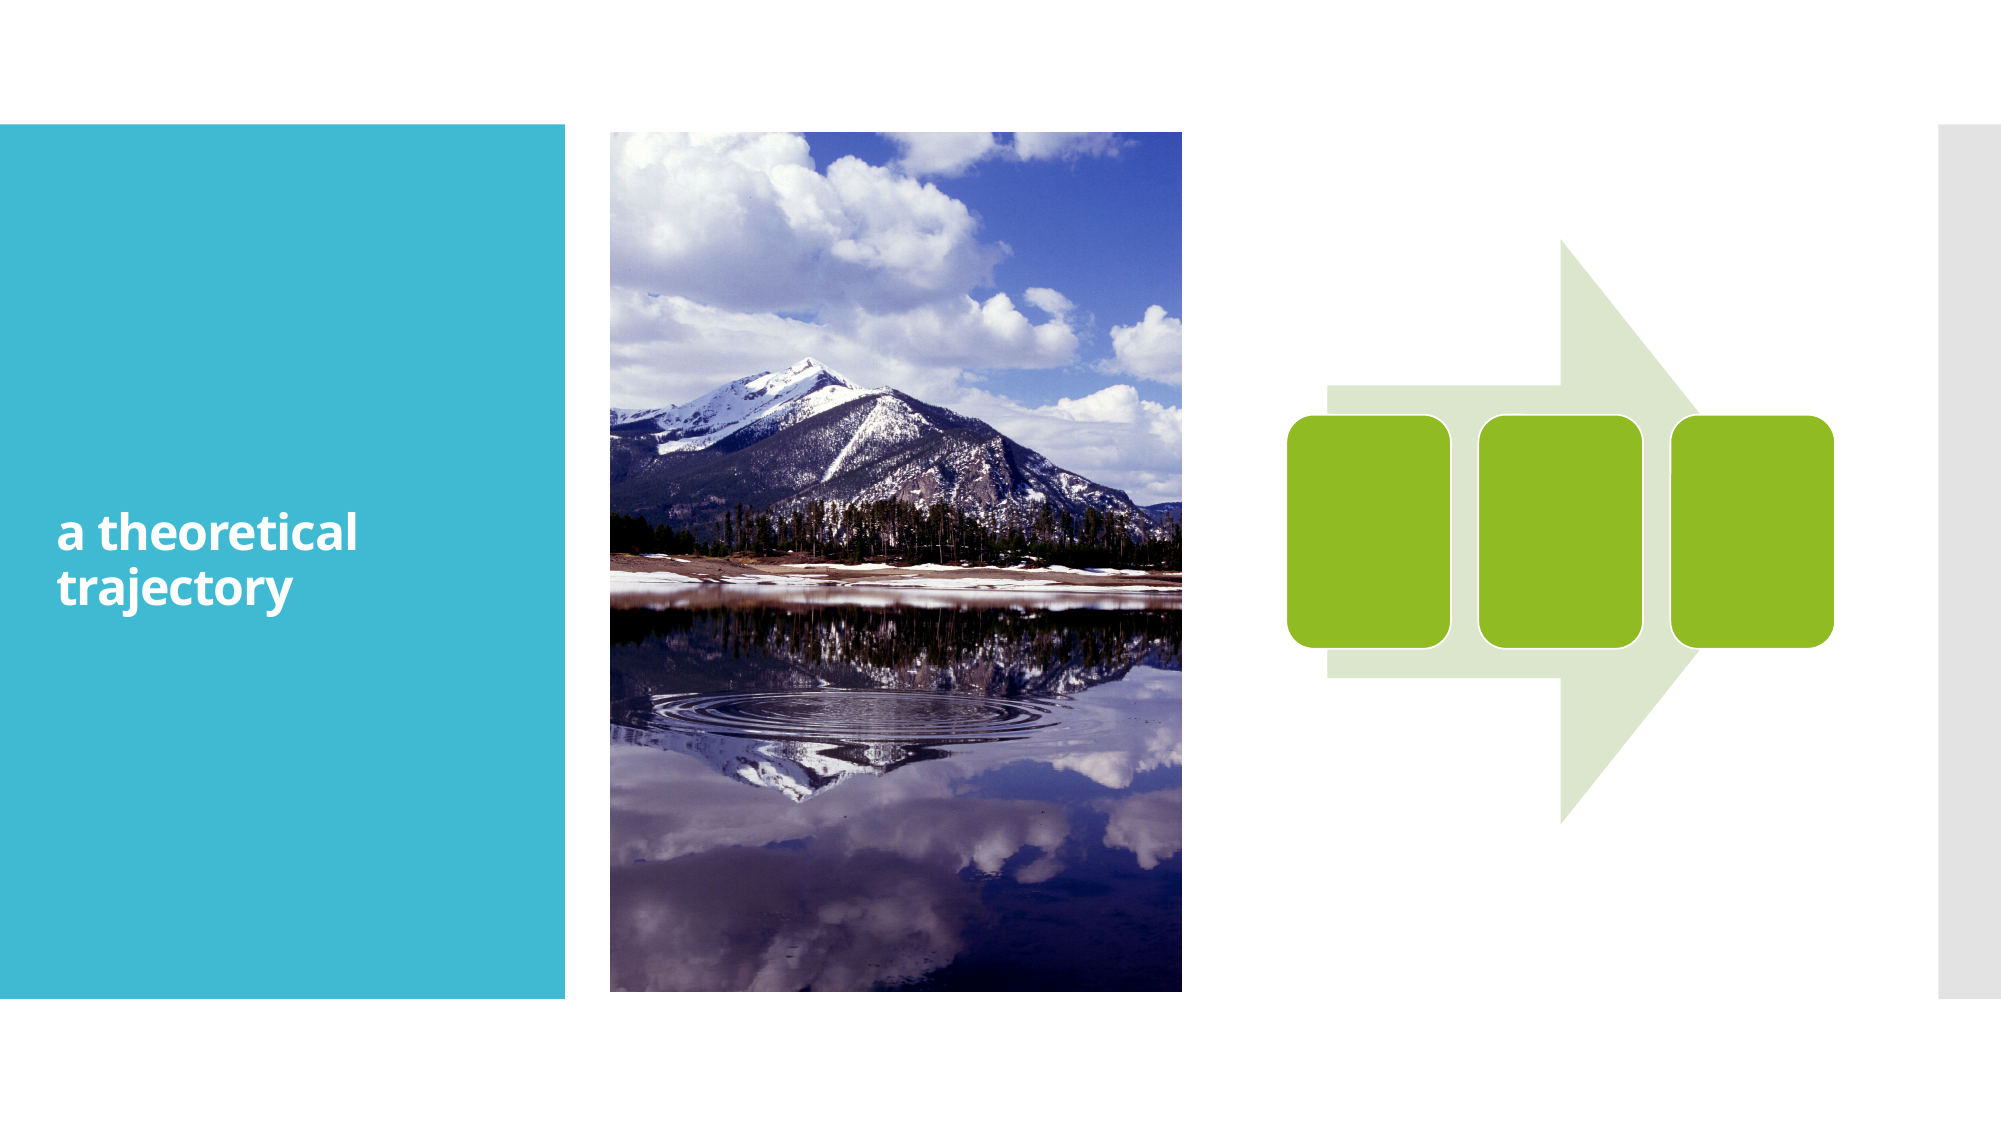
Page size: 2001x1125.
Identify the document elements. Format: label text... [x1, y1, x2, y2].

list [609, 132, 1182, 992]
title a theoretical trajectory [41, 184, 525, 940]
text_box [1286, 238, 1836, 825]
